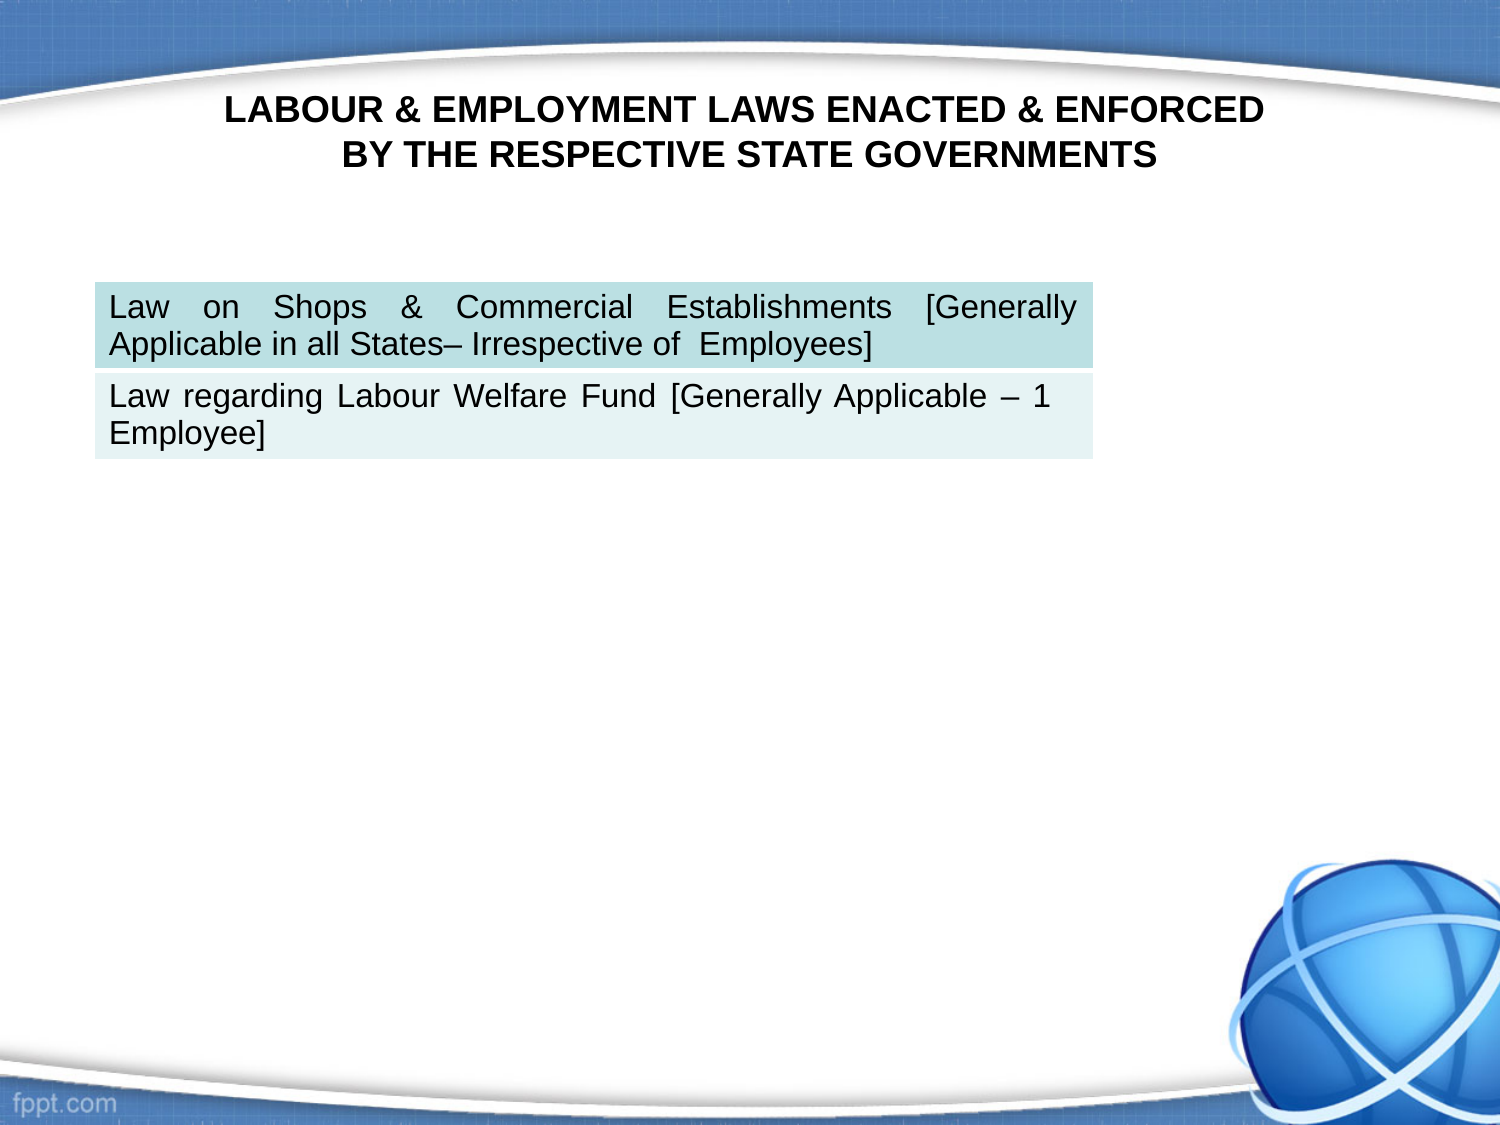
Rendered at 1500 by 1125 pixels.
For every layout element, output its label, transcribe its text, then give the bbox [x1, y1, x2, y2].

table_cell Law regarding Labour Welfare Fund [Generally Applicable – 1 Employee] [95, 373, 1093, 459]
table_header Law on Shops & Commercial Establishments [Generally Applicable in all States– Irrespective of Employees] [95, 282, 1093, 368]
picture [0, 0, 1500, 1125]
title LABOUR & EMPLOYMENT LAWS ENACTED & ENFORCED BY THE RESPECTIVE STATE GOVERNMENTS [74, 58, 1426, 247]
